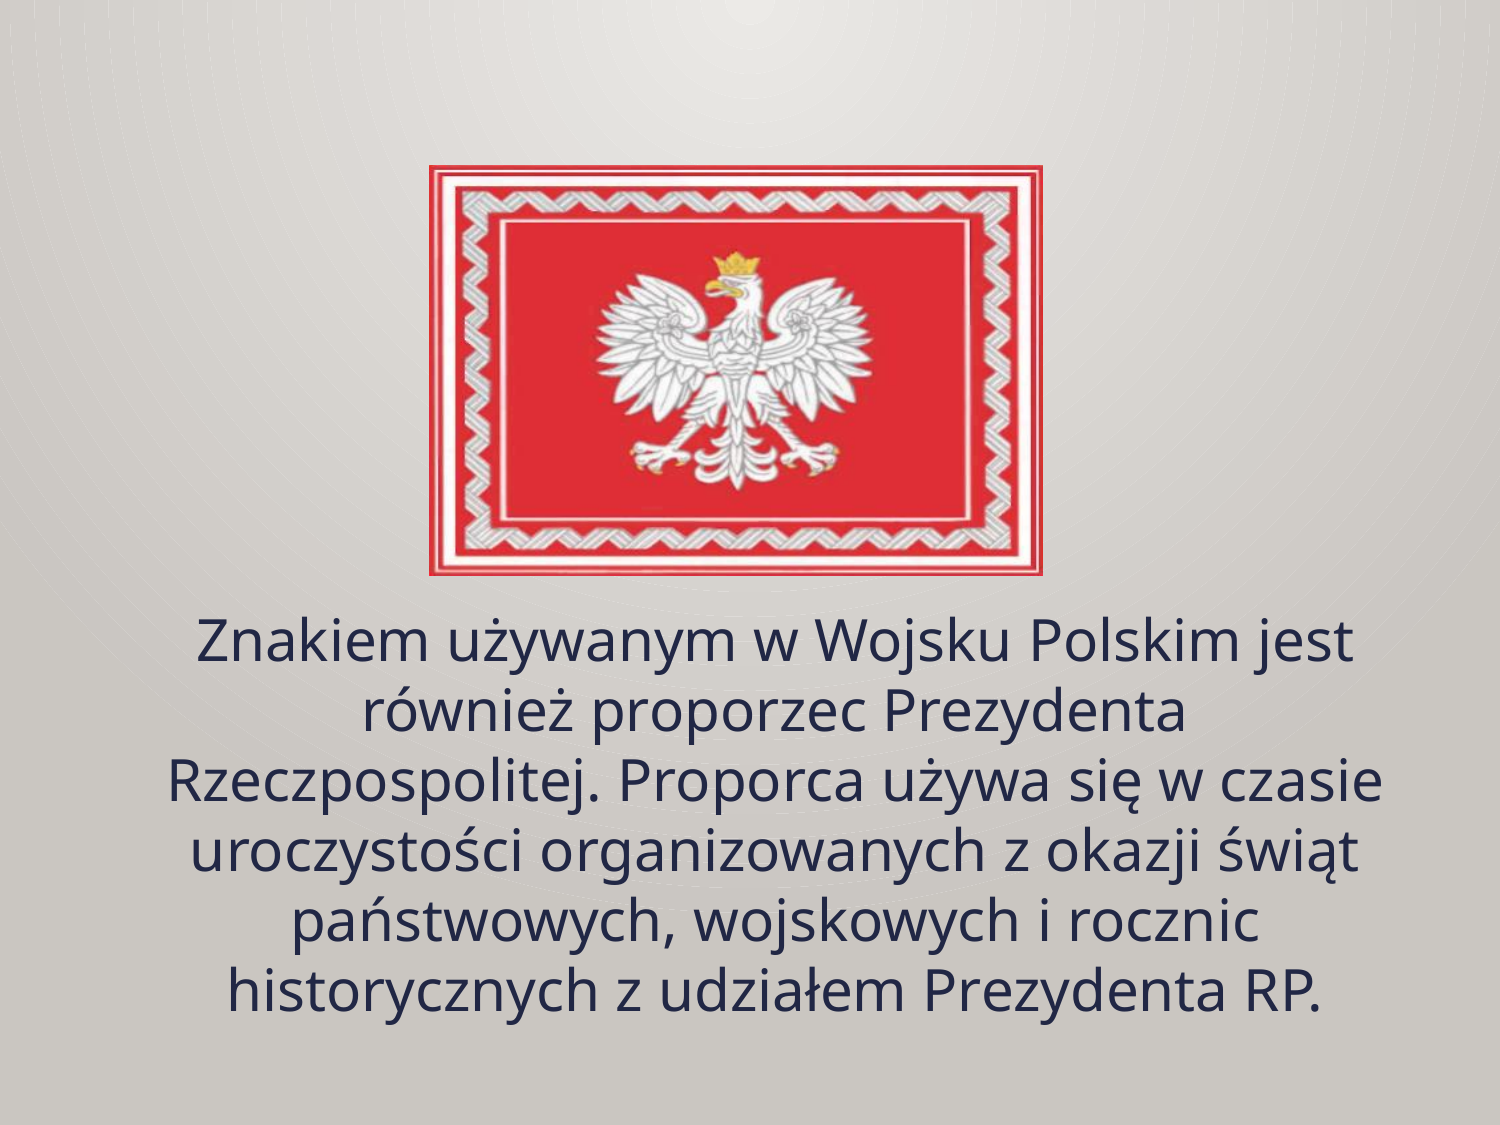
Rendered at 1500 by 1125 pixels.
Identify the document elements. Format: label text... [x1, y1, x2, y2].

text_box Znakiem używanym w Wojsku Polskim jest również proporzec Prezydenta Rzeczpospolitej. Proporca używa się w czasie uroczystości organizowanych z okazji świąt państwowych, wojskowych i rocznic historycznych z udziałem Prezydenta RP. [101, 596, 1420, 1031]
picture [429, 165, 1043, 576]
